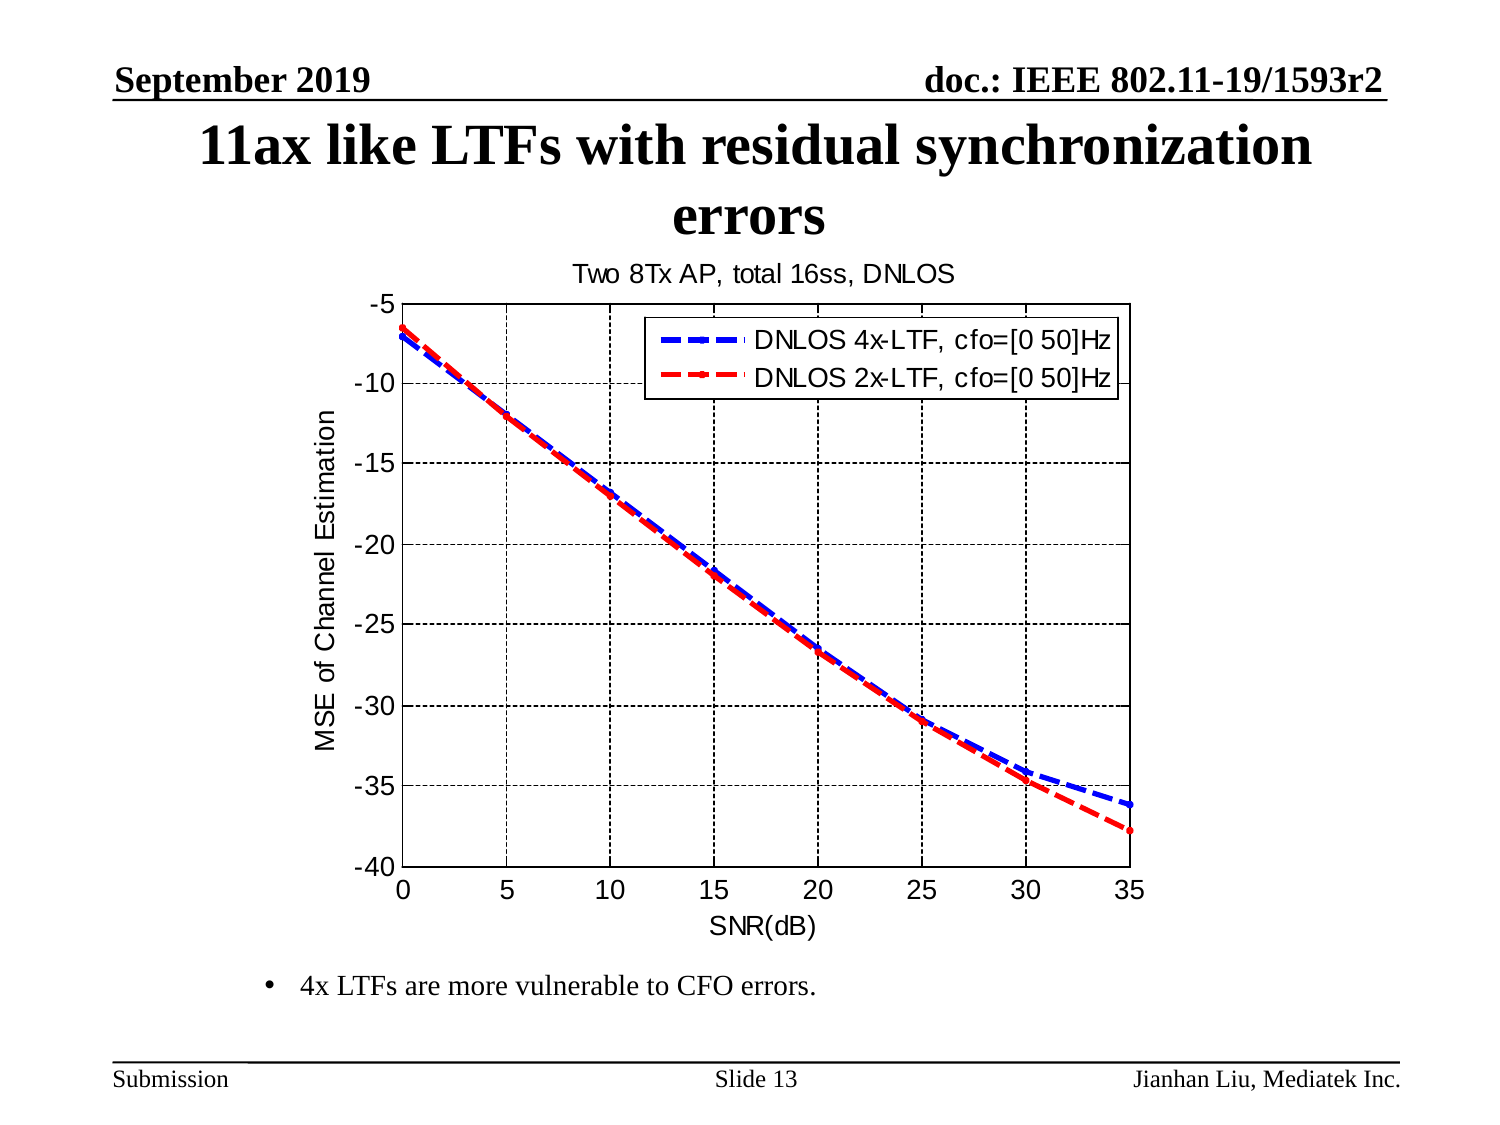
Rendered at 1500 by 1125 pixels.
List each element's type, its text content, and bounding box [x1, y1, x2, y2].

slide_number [114, 54, 374, 101]
title 11ax like LTFs with residual synchronization errors [118, 125, 1394, 227]
slide_number Slide 13 [712, 1061, 800, 1093]
picture [281, 251, 1219, 946]
text_box 4x LTFs are more vulnerable to CFO errors. [249, 959, 1063, 1010]
footer Jianhan Liu, Mediatek Inc. [1129, 1061, 1402, 1093]
